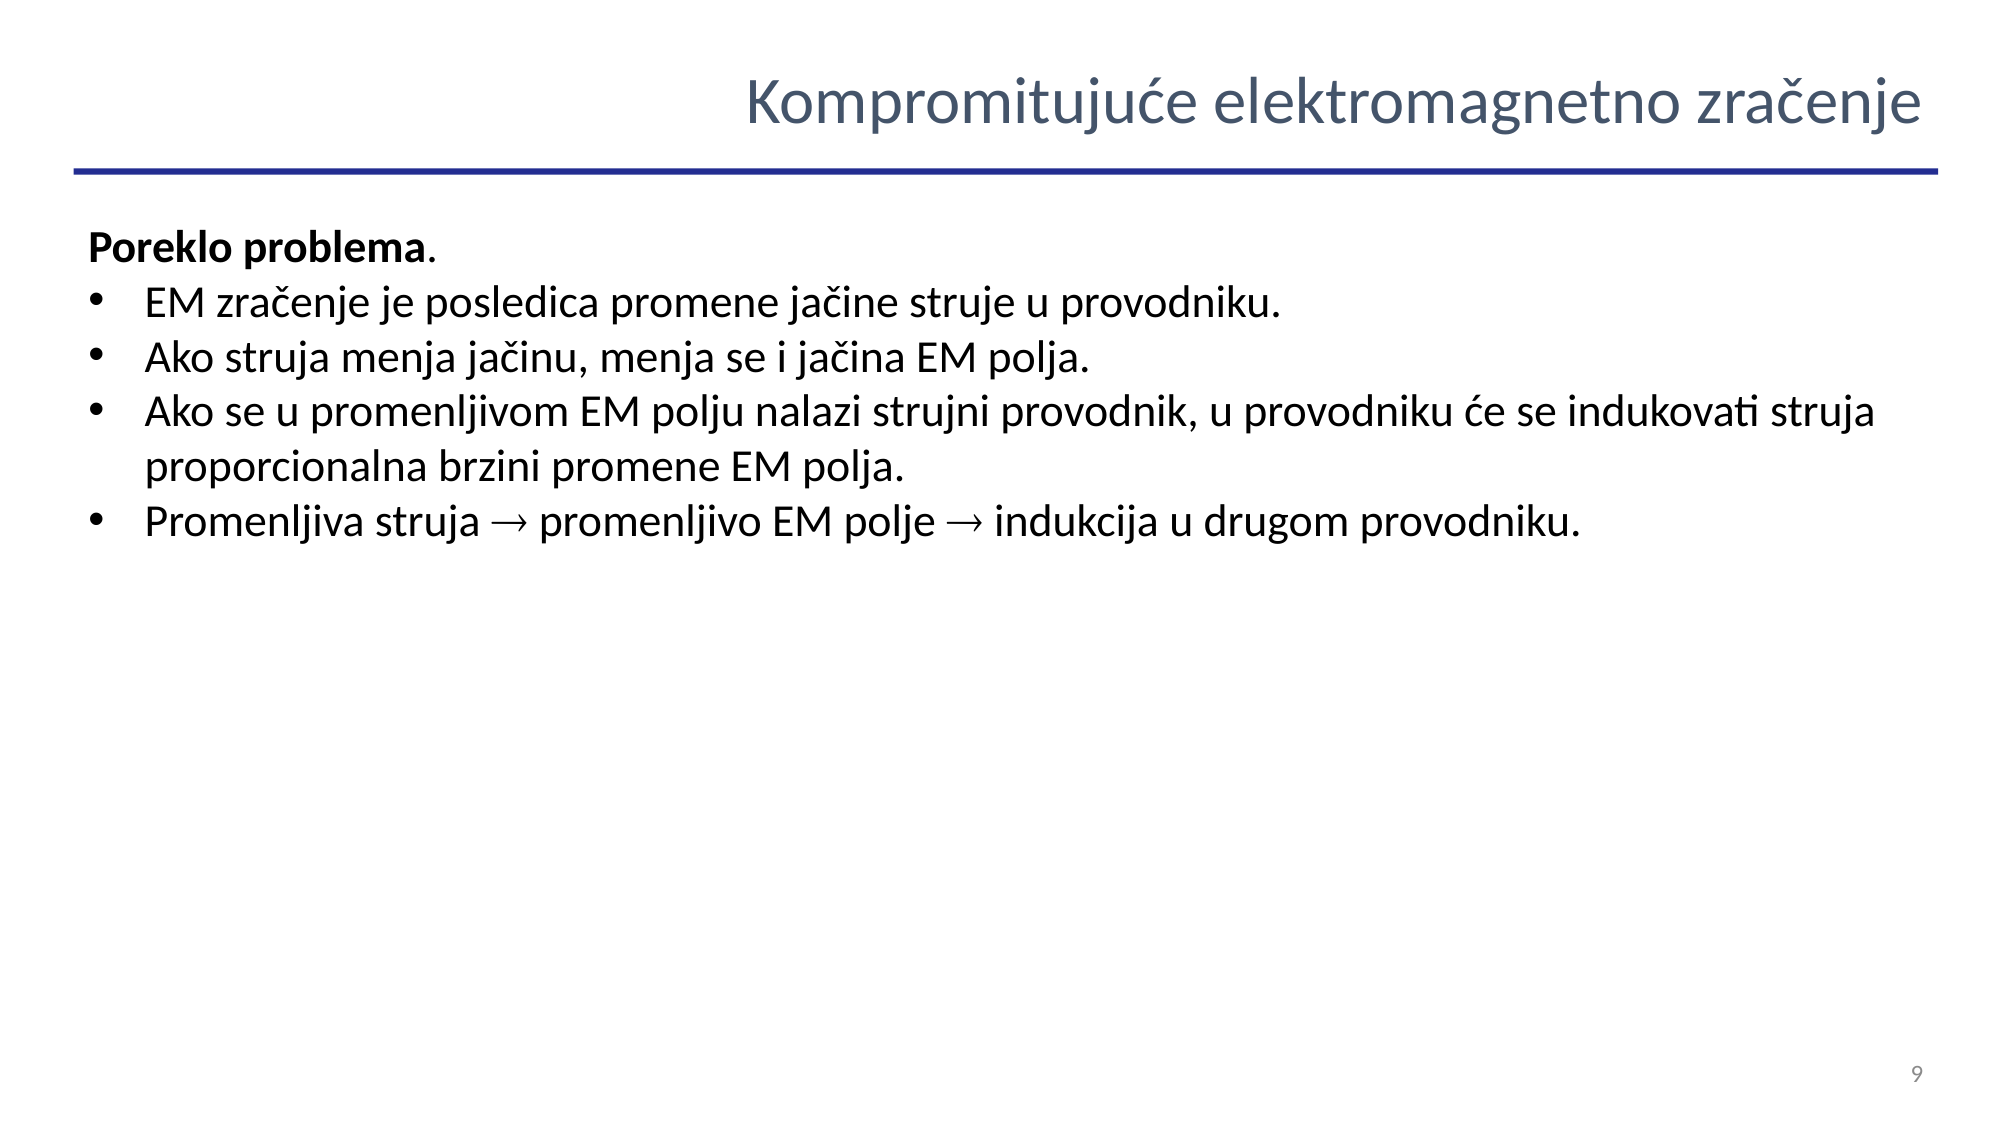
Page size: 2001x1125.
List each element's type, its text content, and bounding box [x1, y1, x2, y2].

text_box Kompromitujuće elektromagnetno zračenje [73, 42, 1939, 151]
text_box Poreklo problema. EM zračenje je posledica promene jačine struje u provodniku. Ako struja menja jačinu, menja se i jačina EM polja. Ako se u promenljivom EM polju nalazi strujni provodnik, u provodniku će se indukovati struja proporcionalna brzini promene EM polja. Promenljiva struja  promenljivo EM polje  indukcija u drugom provodniku. [73, 208, 1939, 1006]
text_box 9 [1851, 1042, 1939, 1103]
